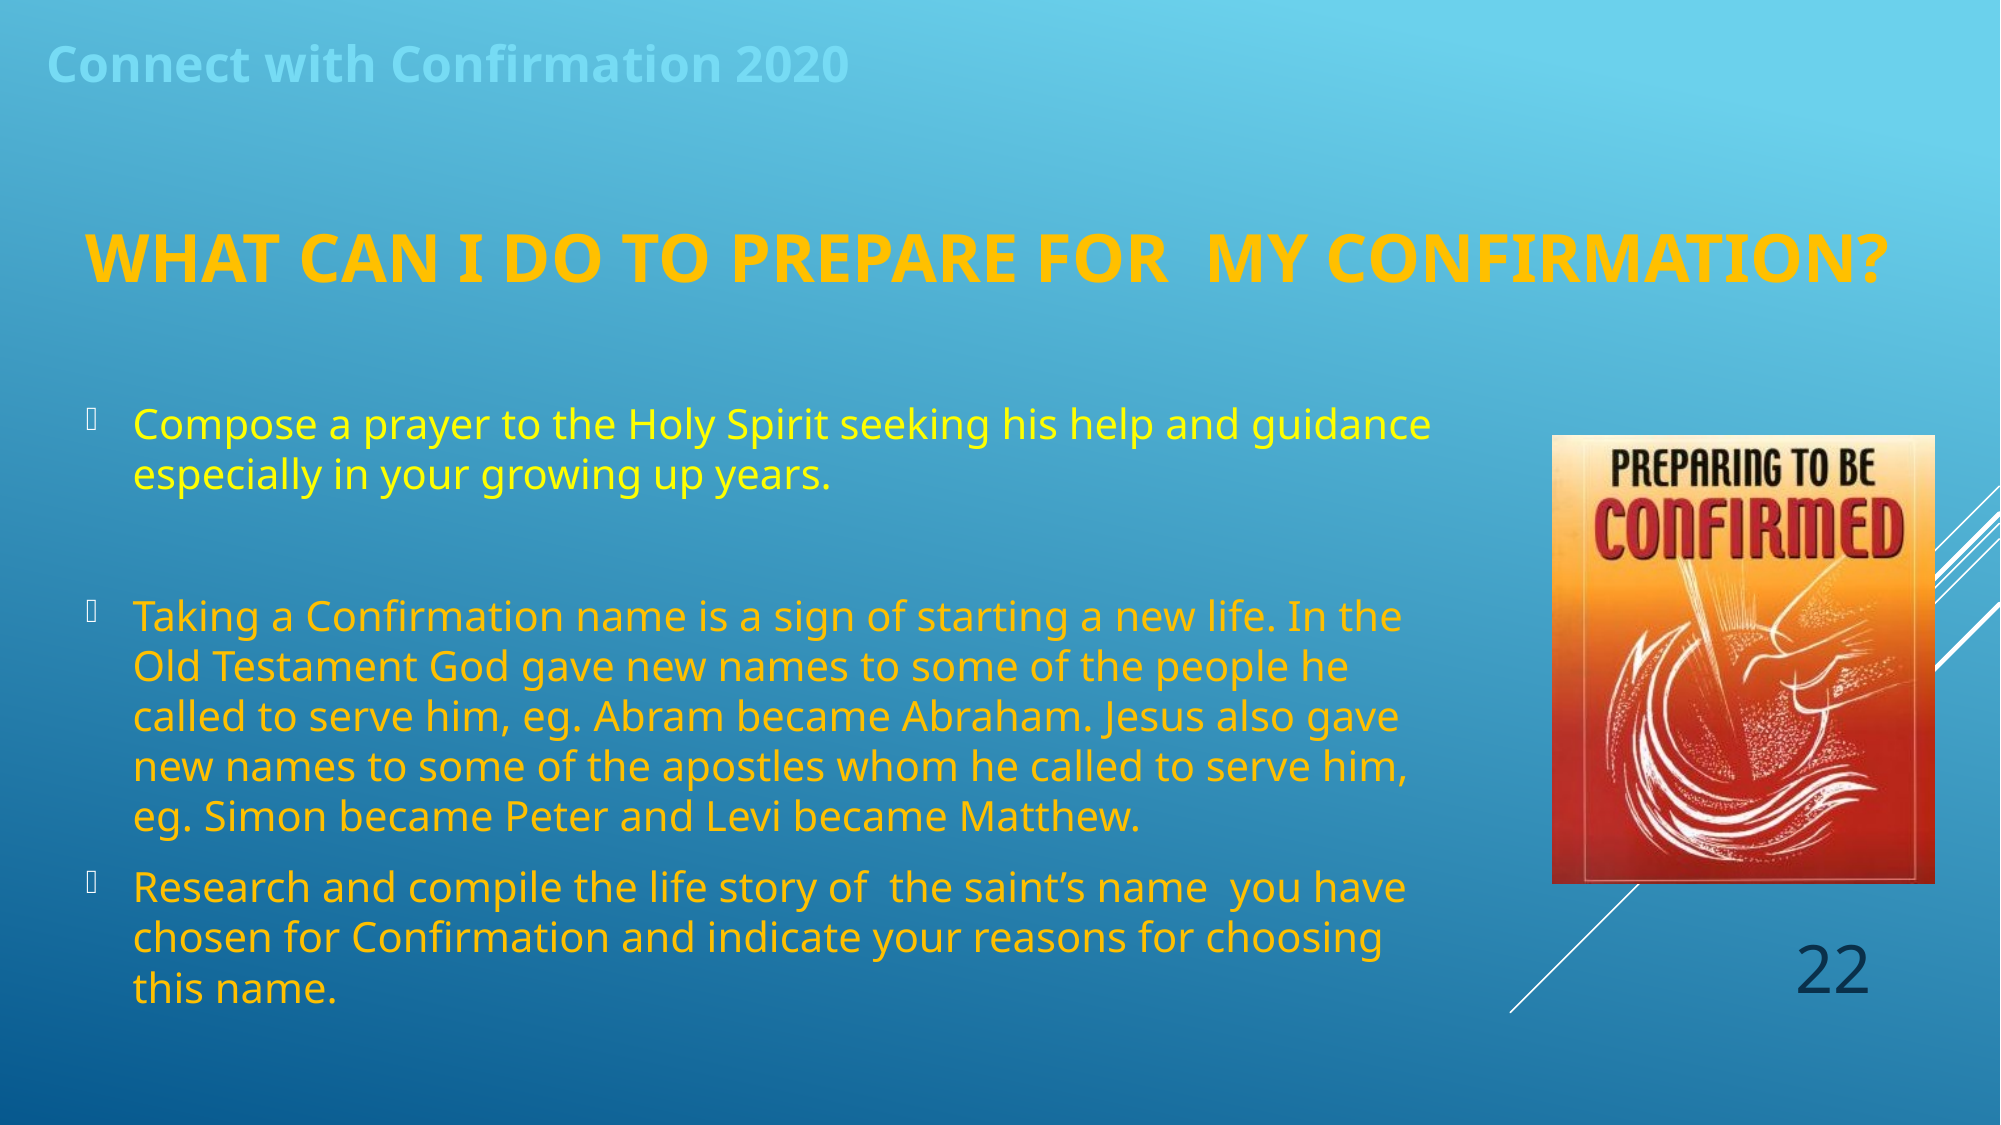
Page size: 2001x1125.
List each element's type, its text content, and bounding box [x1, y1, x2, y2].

list Compose a prayer to the Holy Spirit seeking his help and guidance especially in your growing up years. Taking a Confirmation name is a sign of starting a new life. In the Old Testament God gave new names to some of the people he called to serve him, eg. Abram became Abraham. Jesus also gave new names to some of the apostles whom he called to serve him, eg. Simon became Peter and Levi became Matthew. Research and compile the life story of the saint’s name you have chosen for Confirmation and indicate your reasons for choosing this name. [70, 360, 1474, 1049]
slide_number 22 [1700, 915, 1888, 1025]
picture [1552, 435, 1936, 884]
title What can I do to prepare for my Confirmation? [70, 131, 1935, 379]
text_box Connect with Confirmation 2020 [31, 24, 901, 100]
